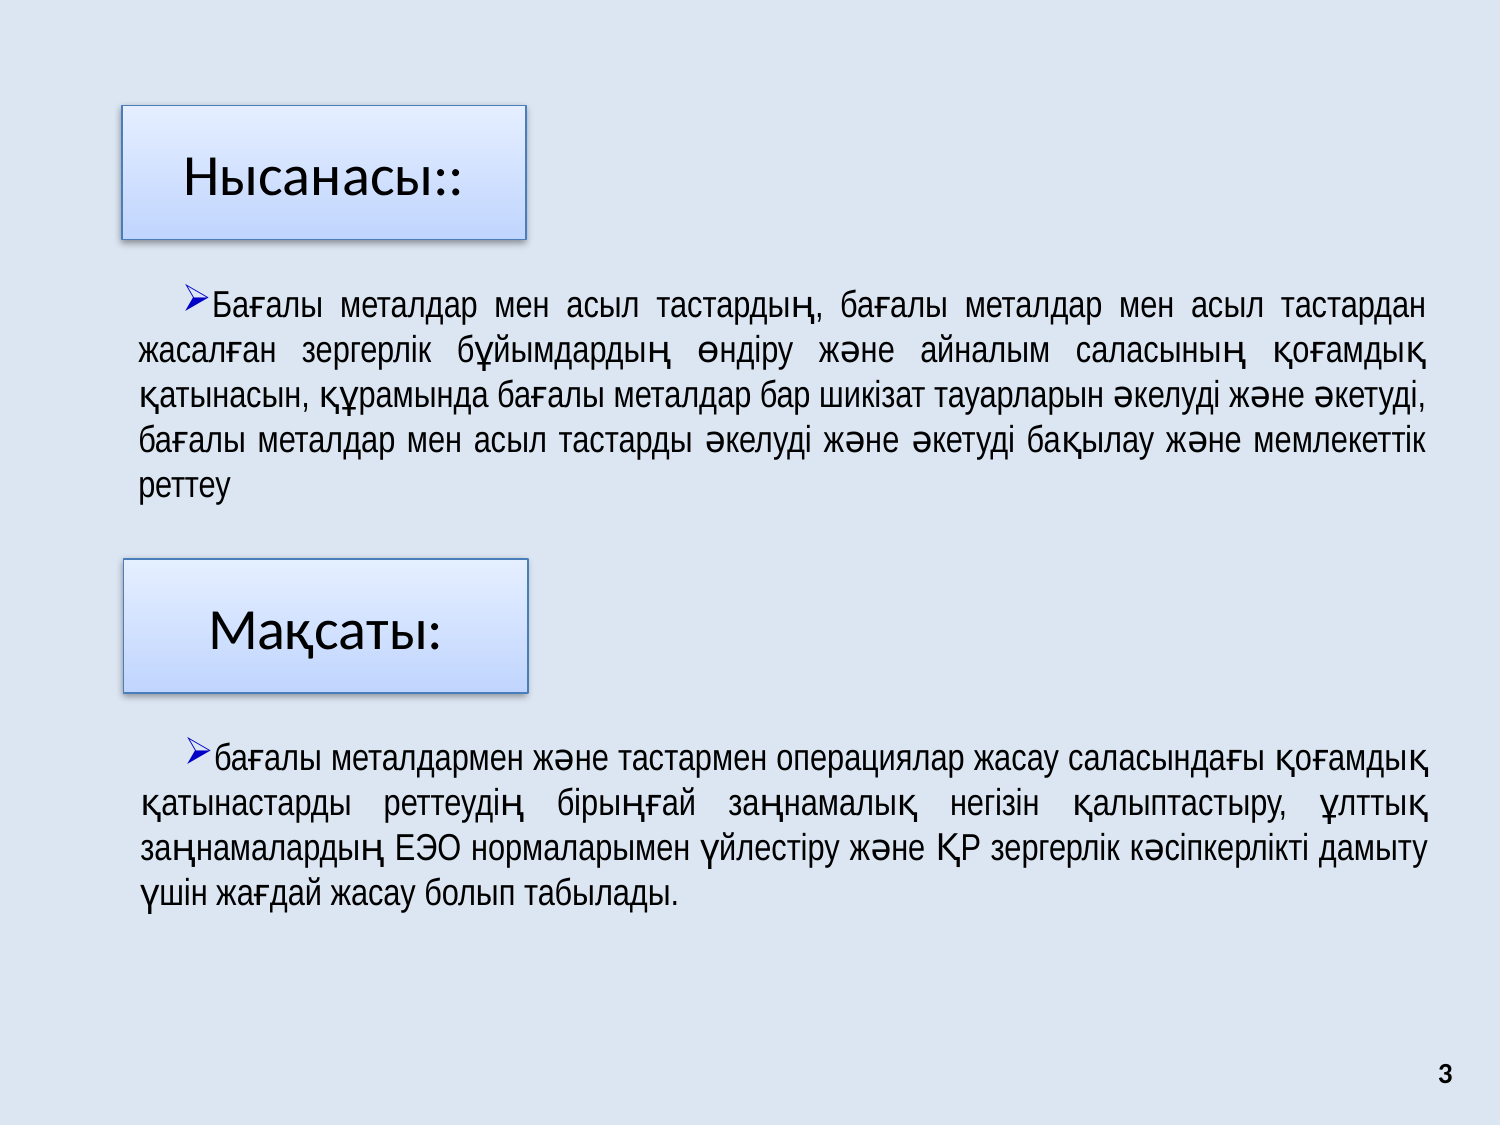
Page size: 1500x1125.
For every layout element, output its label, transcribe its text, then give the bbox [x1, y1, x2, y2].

text_box бағалы металдармен және тастармен операциялар жасау саласындағы қоғамдық қатынастарды реттеудің бірыңғай заңнамалық негізін қалыптастыру, ұлттық заңнамалардың ЕЭО нормаларымен үйлестіру және ҚР зергерлік кәсіпкерлікті дамыту үшін жағдай жасау болып табылады. [125, 726, 1444, 921]
text_box Бағалы металдар мен асыл тастардың, бағалы металдар мен асыл тастардан жасалған зергерлік бұйымдардың өндіру және айналым саласының қоғамдық қатынасын, құрамында бағалы металдар бар шикізат тауарларын әкелуді және әкетуді, бағалы металдар мен асыл тастарды әкелуді және әкетуді бақылау және мемлекеттік реттеу [123, 272, 1442, 513]
text_box Мақсаты: [123, 558, 529, 694]
title Нысанасы:: [121, 105, 527, 240]
list [75, 262, 735, 448]
text_box 3 [1117, 1041, 1468, 1102]
